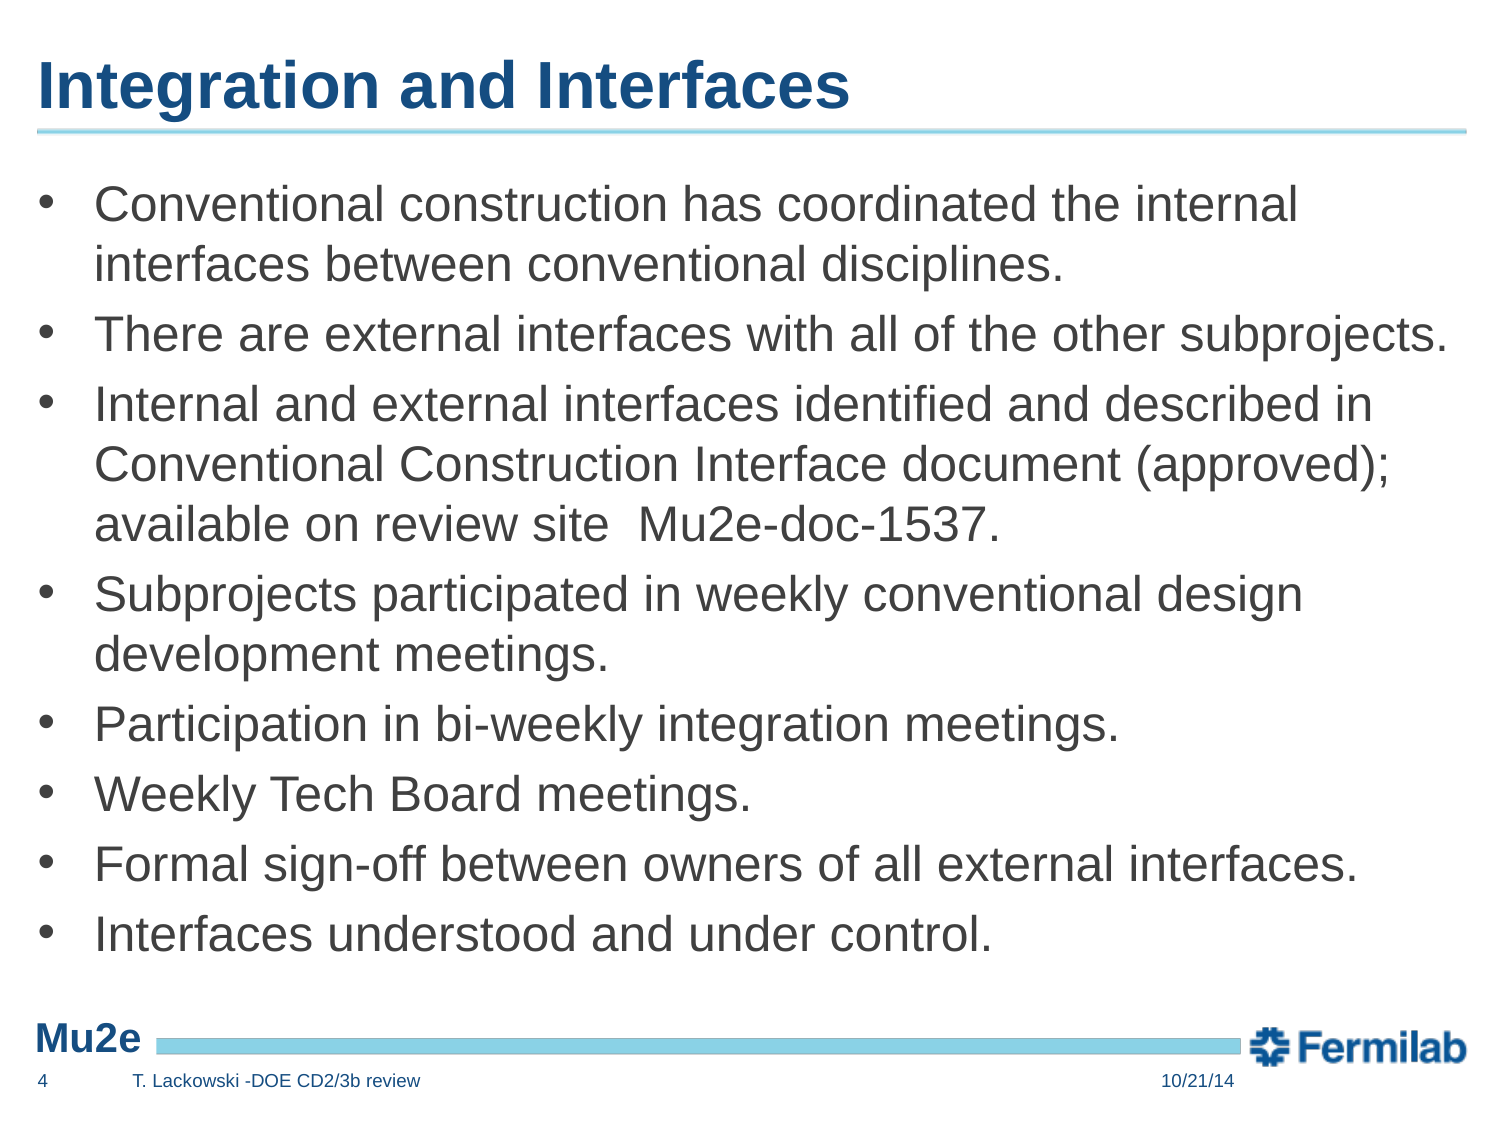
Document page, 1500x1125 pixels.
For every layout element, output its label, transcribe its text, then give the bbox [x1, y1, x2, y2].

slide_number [1058, 1068, 1235, 1109]
title Integration and Interfaces [37, 17, 1463, 123]
list Conventional construction has coordinated the internal interfaces between conventional disciplines. There are external interfaces with all of the other subprojects. Internal and external interfaces identified and described in Conventional Construction Interface document (approved); available on review site Mu2e-doc-1537. Subprojects participated in weekly conventional design development meetings. Participation in bi-weekly integration meetings. Weekly Tech Board meetings. Formal sign-off between owners of all external interfaces. Interfaces understood and under control. [37, 171, 1461, 990]
footer T. Lackowski -DOE CD2/3b review [132, 1068, 1014, 1109]
slide_number 4 [37, 1068, 111, 1109]
